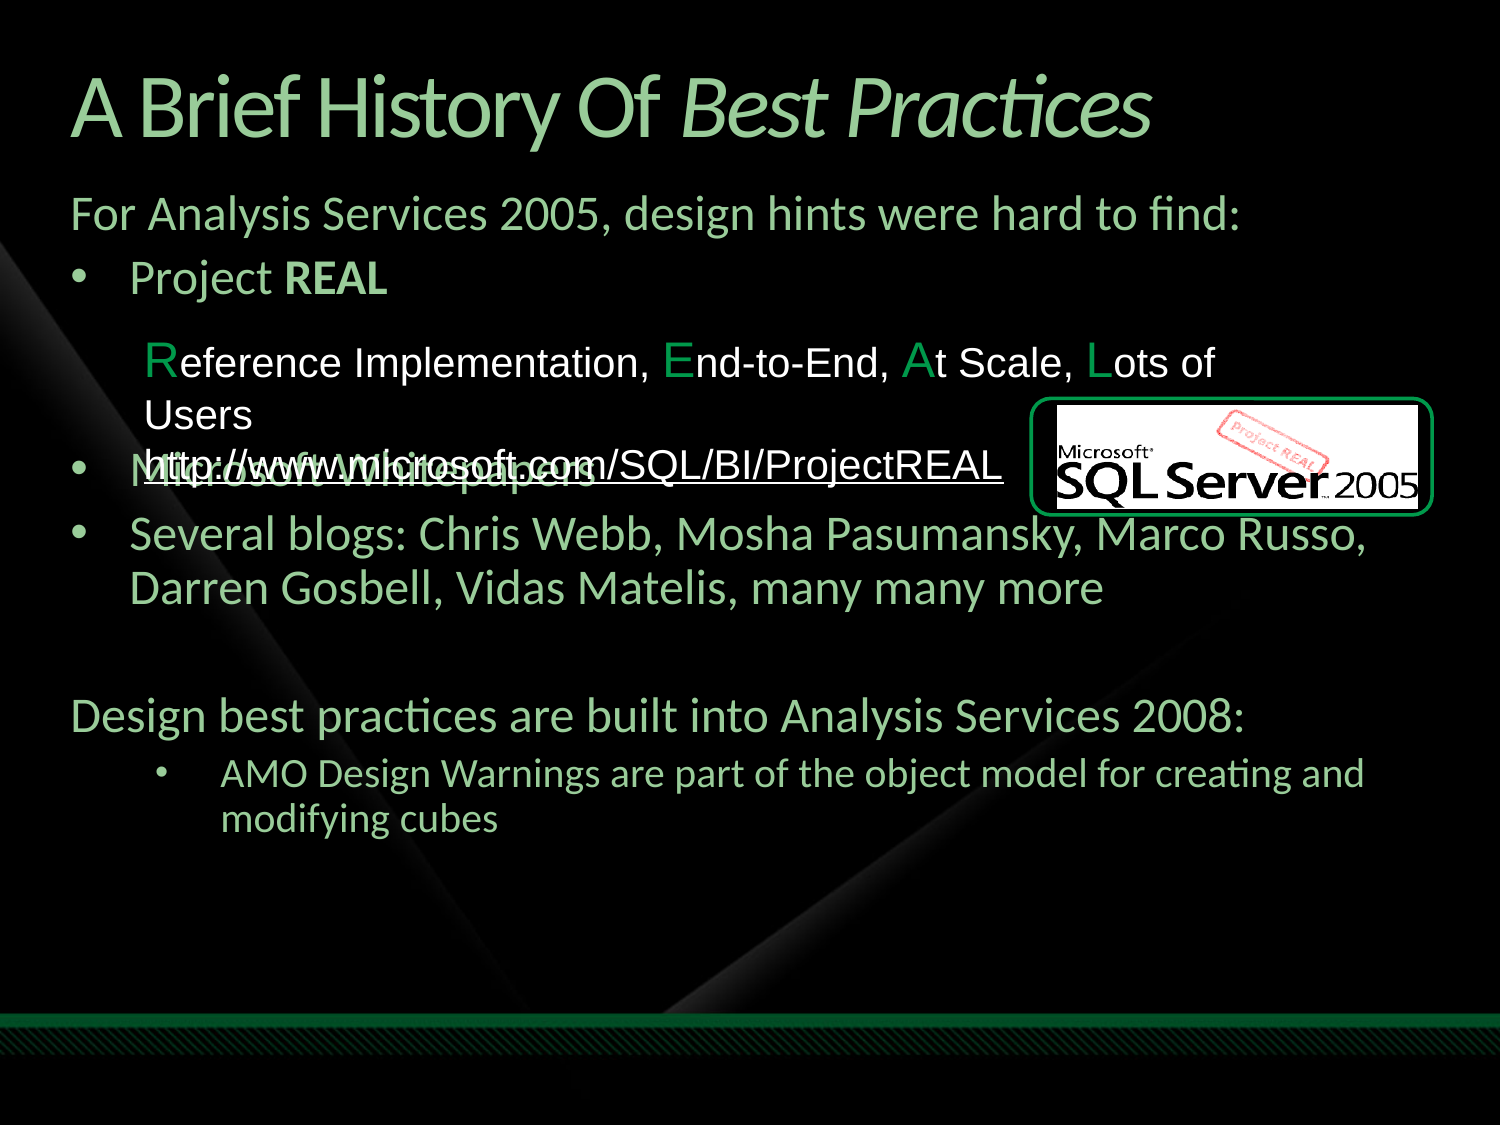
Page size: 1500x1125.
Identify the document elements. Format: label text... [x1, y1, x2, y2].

title A Brief History Of Best Practices [70, 58, 1430, 164]
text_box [1031, 398, 1433, 516]
picture [0, 0, 1500, 1125]
list For Analysis Services 2005, design hints were hard to find: Project REAL Microsoft Whitepapers Several blogs: Chris Webb, Mosha Pasumansky, Marco Russo, Darren Gosbell, Vidas Matelis, many many more Design best practices are built into Analysis Services 2008: AMO Design Warnings are part of the object model for creating and modifying cubes [70, 187, 1430, 920]
text_box Reference Implementation, End-to-End, At Scale, Lots of Users http://www.microsoft.com/SQL/BI/ProjectREAL [128, 320, 1351, 496]
